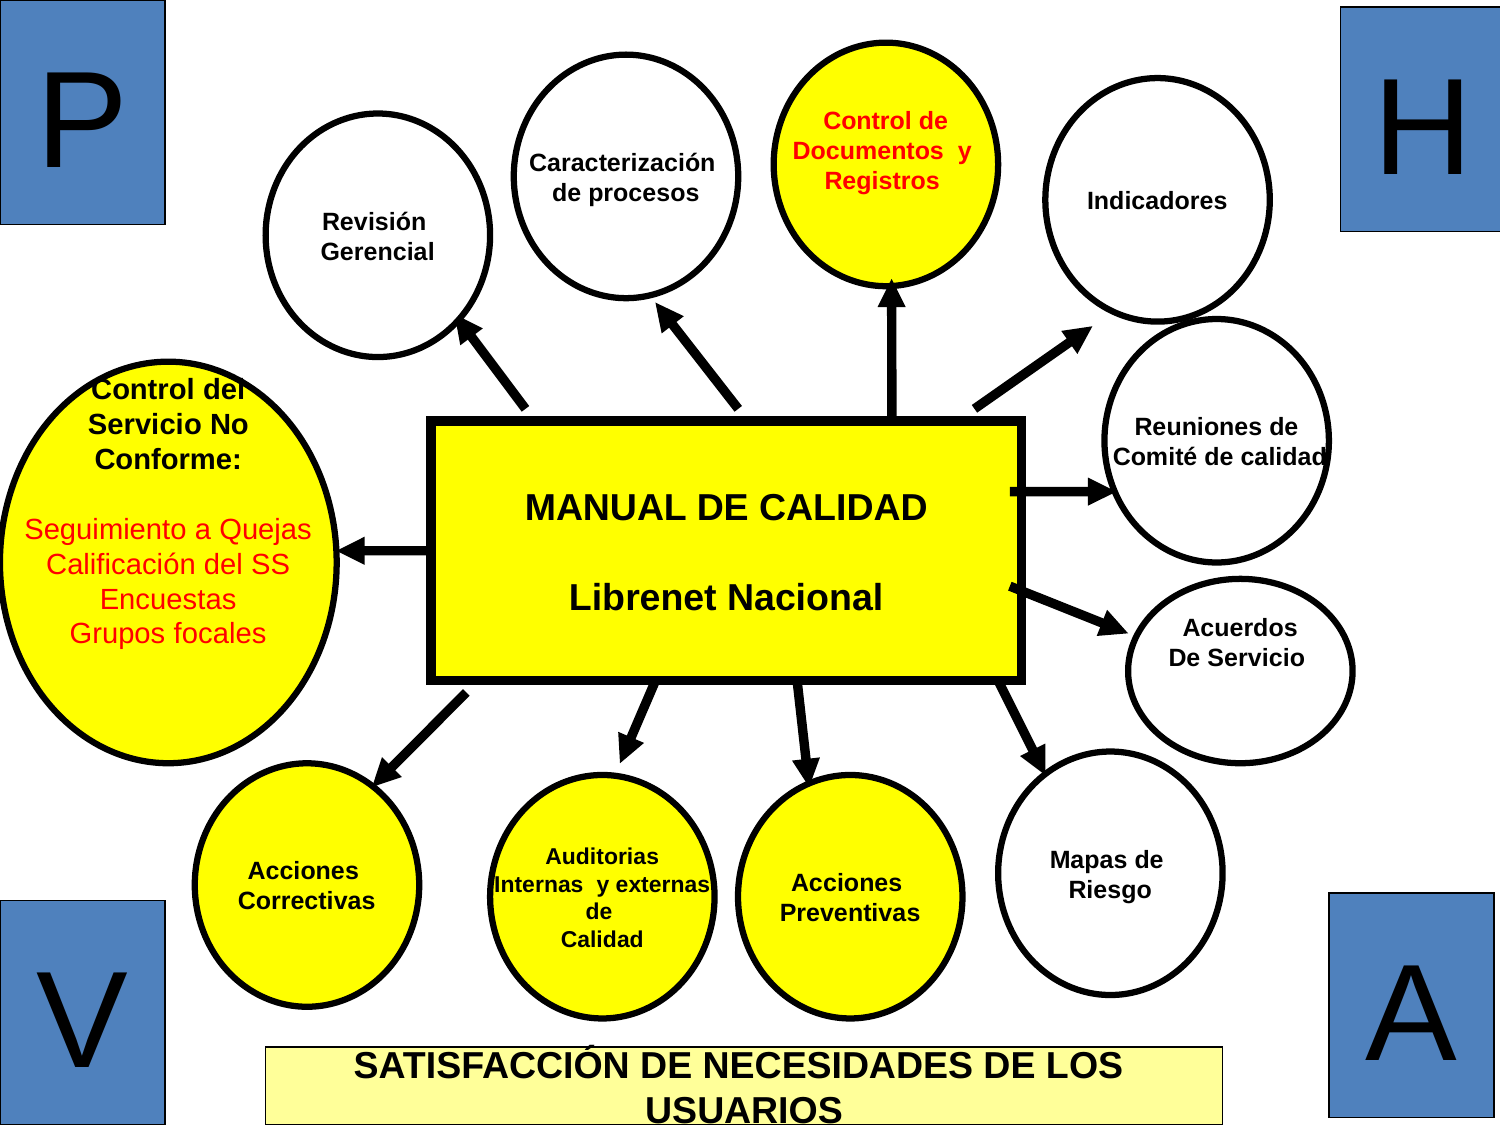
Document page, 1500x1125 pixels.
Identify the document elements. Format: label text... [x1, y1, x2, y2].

text_box Control de Documentos y Registros [773, 42, 999, 287]
text_box [974, 326, 1093, 409]
text_box Auditorias Internas y externas de Calidad [490, 774, 715, 1019]
text_box P [0, 0, 166, 225]
text_box [885, 278, 898, 421]
text_box V [0, 900, 166, 1125]
text_box Caracterización de procesos [513, 54, 739, 299]
text_box [655, 302, 739, 409]
text_box [998, 680, 1046, 775]
text_box [619, 680, 656, 764]
text_box [1009, 586, 1129, 635]
text_box H [1340, 7, 1500, 232]
text_box Control del Servicio No Conforme: Seguimiento a Quejas Calificación del SS Encuestas Grupos focales [0, 361, 337, 764]
text_box Revisión Gerencial [265, 113, 491, 358]
text_box [456, 317, 526, 409]
text_box [372, 692, 467, 787]
text_box Reuniones de Comité de calidad [1104, 319, 1329, 563]
text_box Mapas de Riesgo [998, 751, 1223, 996]
text_box A [1328, 893, 1495, 1118]
text_box Acciones Correctivas [194, 763, 420, 1007]
text_box [336, 544, 431, 558]
text_box [797, 680, 814, 787]
text_box [1009, 485, 1114, 498]
text_box Acciones Preventivas [738, 774, 963, 1019]
text_box MANUAL DE CALIDAD Librenet Nacional [430, 420, 1022, 681]
text_box SATISFACCIÓN DE NECESIDADES DE LOS USUARIOS [265, 1046, 1223, 1125]
text_box Acuerdos De Servicio [1128, 578, 1353, 764]
text_box Indicadores [1045, 78, 1270, 322]
